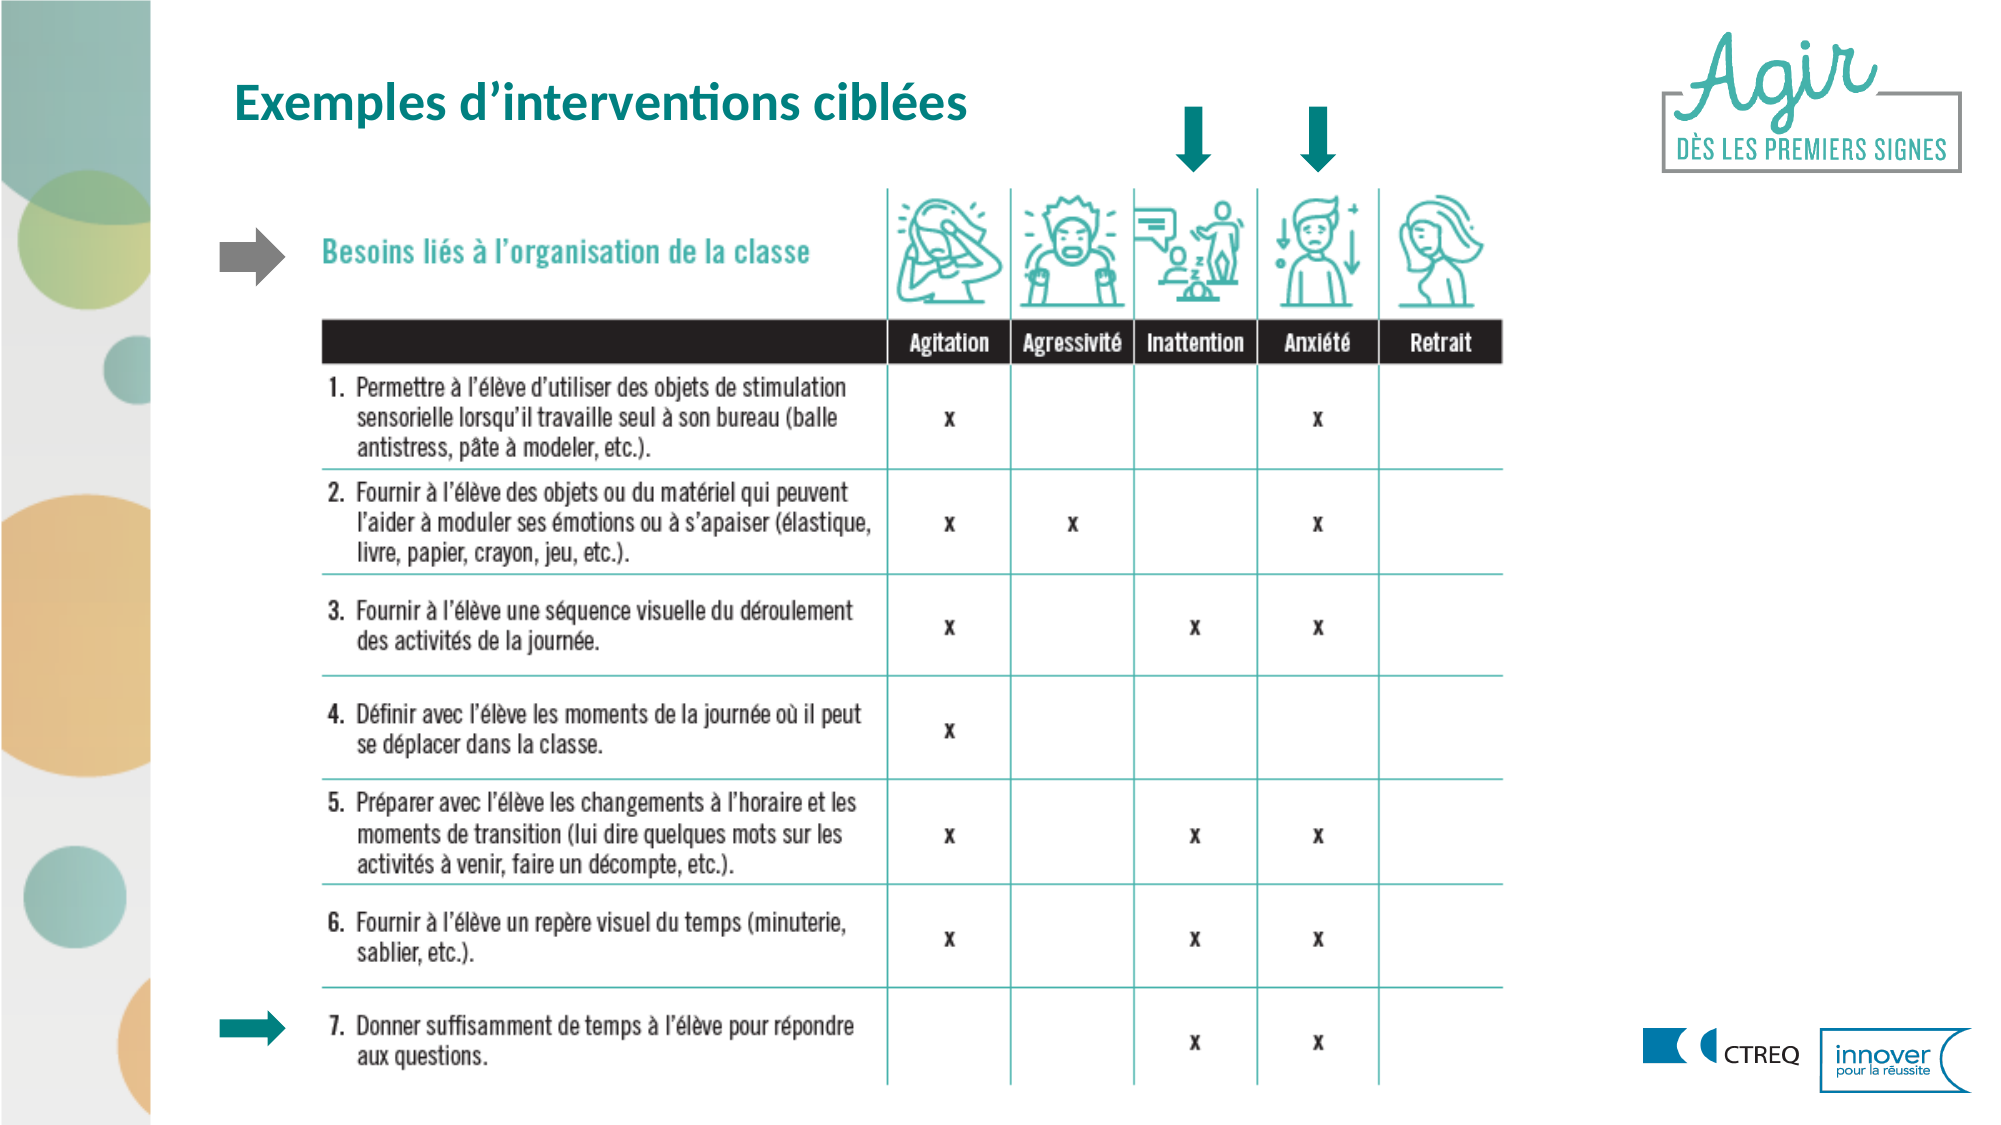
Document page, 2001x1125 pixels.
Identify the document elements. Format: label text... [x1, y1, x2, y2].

picture [1823, 1031, 1957, 1090]
picture [314, 187, 1515, 1087]
text_box Exemples d’interventions ciblées [219, 58, 1363, 139]
picture [1652, 25, 1972, 188]
text_box [1297, 105, 1339, 174]
picture [1943, 1028, 1972, 1093]
text_box [218, 1007, 288, 1049]
text_box [218, 224, 288, 290]
picture [0, 0, 153, 1125]
text_box [1173, 105, 1214, 174]
picture [1643, 1028, 1819, 1093]
